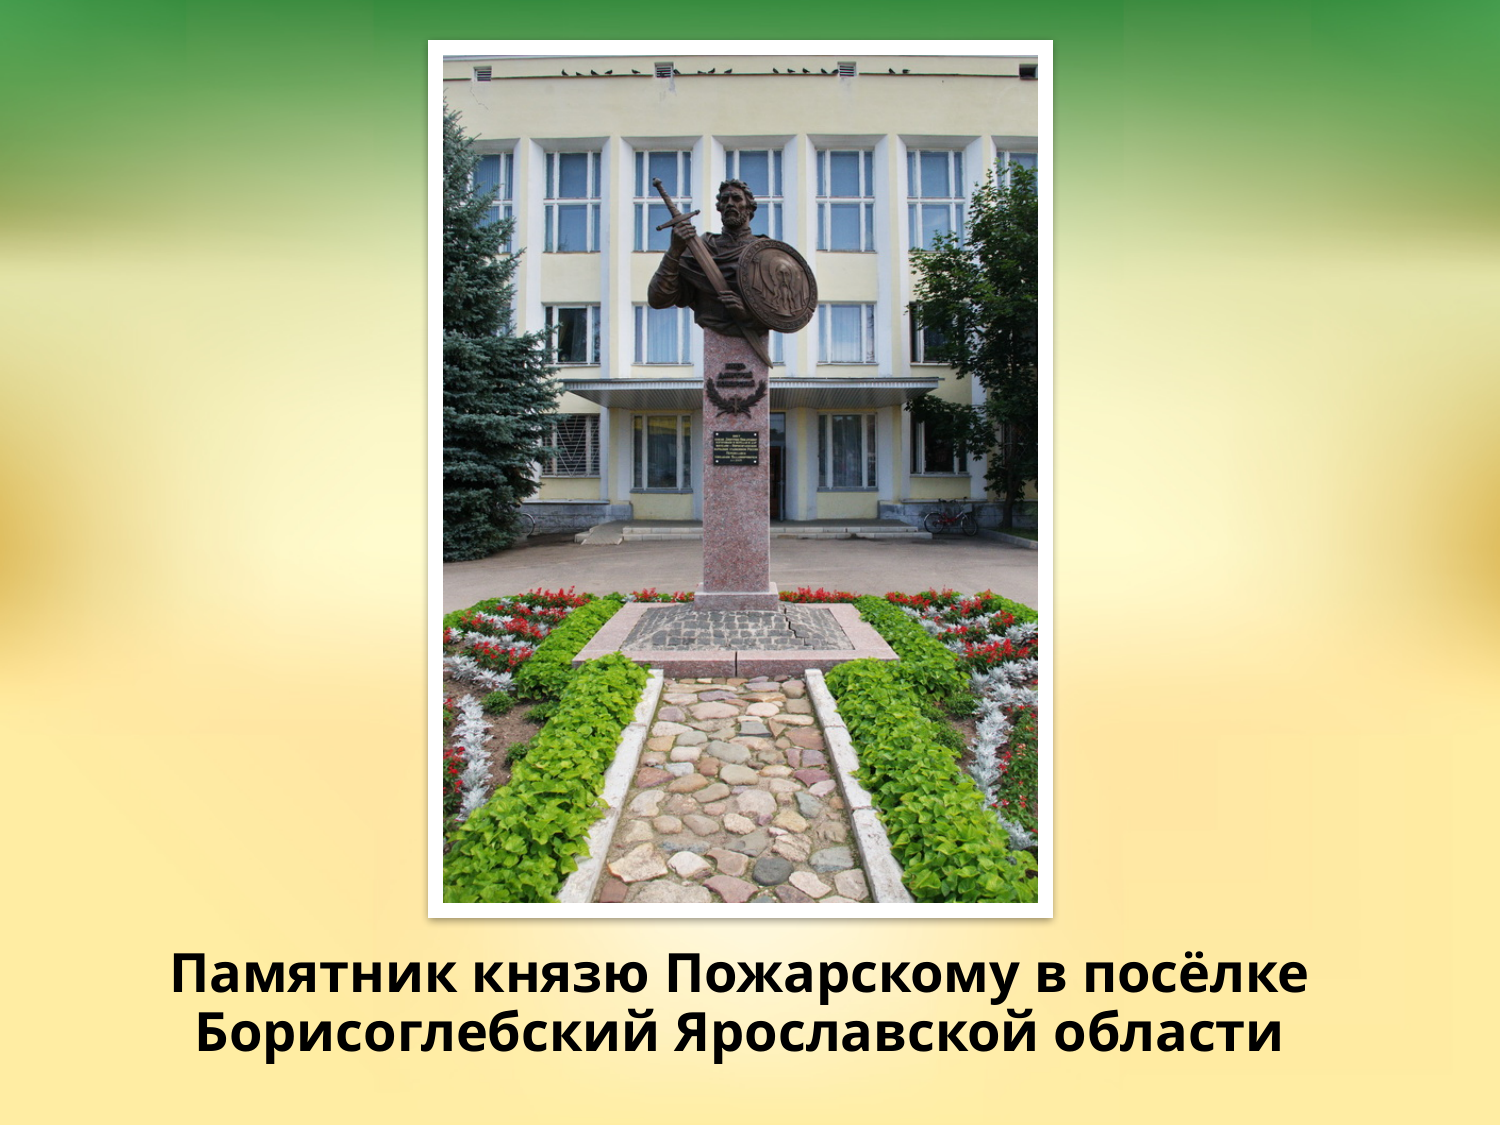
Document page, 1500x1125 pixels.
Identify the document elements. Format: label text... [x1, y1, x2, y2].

title Памятник князю Пожарскому в посёлке Борисоглебский Ярославской области [64, 937, 1415, 1125]
picture [0, 0, 1500, 1125]
